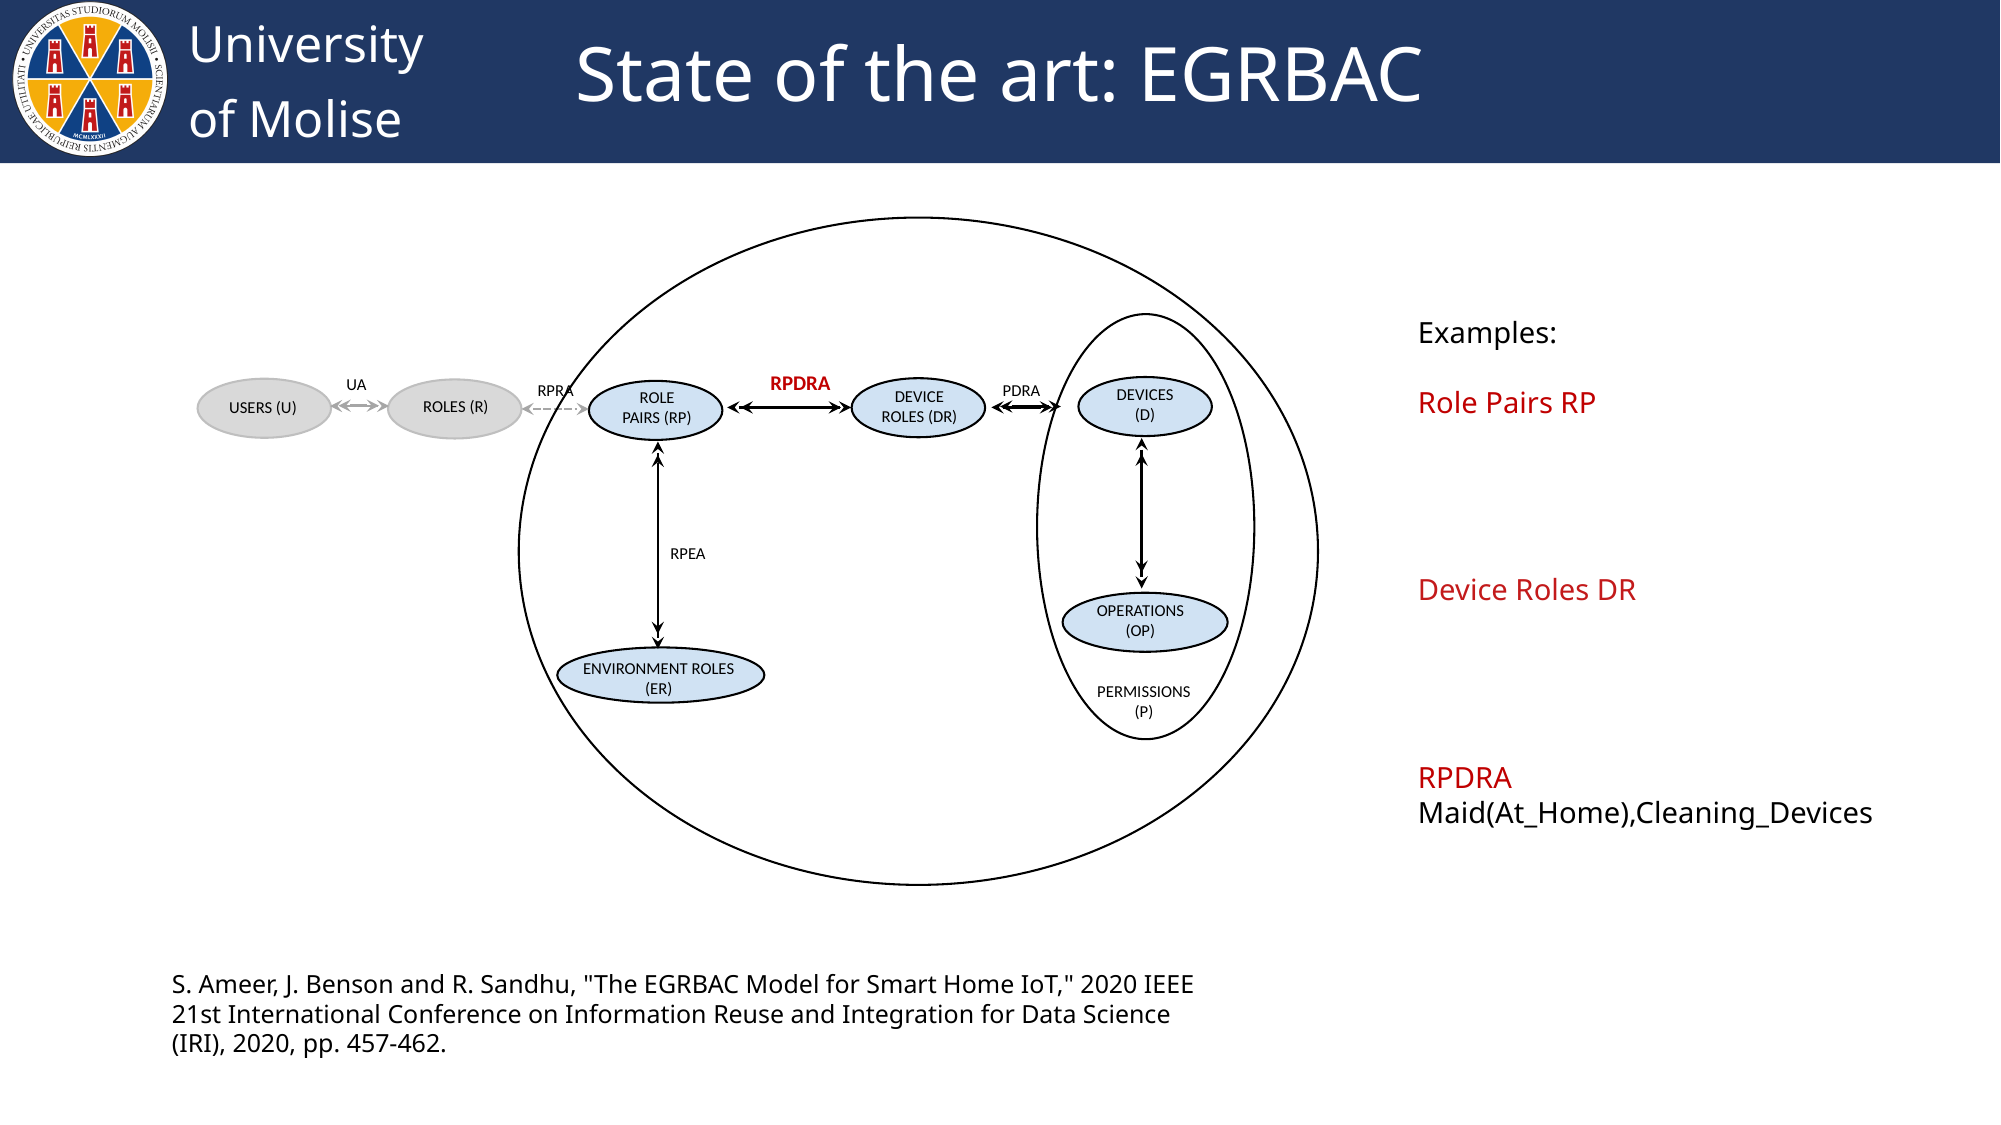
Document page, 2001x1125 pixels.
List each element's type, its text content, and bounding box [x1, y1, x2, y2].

text_box S. Ameer, J. Benson and R. Sandhu, "The EGRBAC Model for Smart Home IoT," 2020 IEEE 21st International Conference on Information Reuse and Integration for Data Science (IRI), 2020, pp. 457-462. [157, 960, 1228, 1066]
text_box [0, 0, 2000, 174]
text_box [197, 217, 1318, 885]
